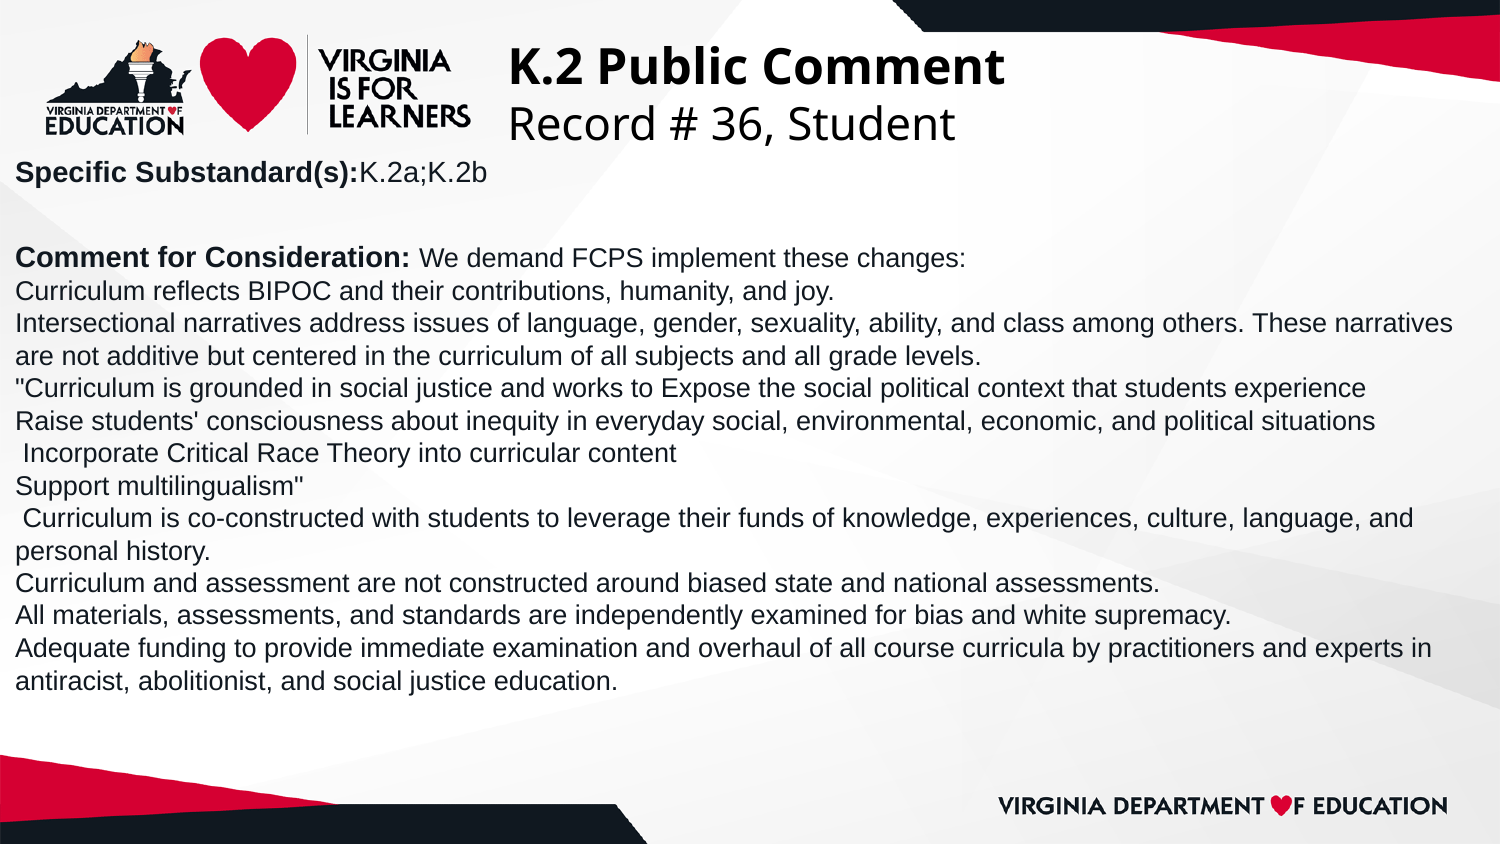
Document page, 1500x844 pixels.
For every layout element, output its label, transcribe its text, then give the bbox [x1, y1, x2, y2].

picture [0, 0, 492, 138]
picture [1439, 0, 1500, 138]
subtitle Specific Substandard(s):K.2a;K.2b Comment for Consideration: We demand FCPS implement these changes: Curriculum reflects BIPOC and their contributions, humanity, and joy. Intersectional narratives address issues of language, gender, sexuality, ability, and class among others. These narratives are not additive but centered in the curriculum of all subjects and all grade levels. "Curriculum is grounded in social justice and works to Expose the social political context that students experience Raise students' consciousness about inequity in everyday social, environmental, economic, and political situations Incorporate Critical Race Theory into curricular content Support multilingualism" Curriculum is co-constructed with students to leverage their funds of knowledge, experiences, culture, language, and personal history. Curriculum and assessment are not constructed around biased state and national assessments. All materials, assessments, and standards are independently examined for bias and white supremacy. Adequate funding to provide immediate examination and overhaul of all course curricula by practitioners and experts in antiracist, abolitionist, and social justice education. [0, 138, 1500, 844]
title K.2 Public Comment Record # 36, Student [492, 0, 1439, 138]
